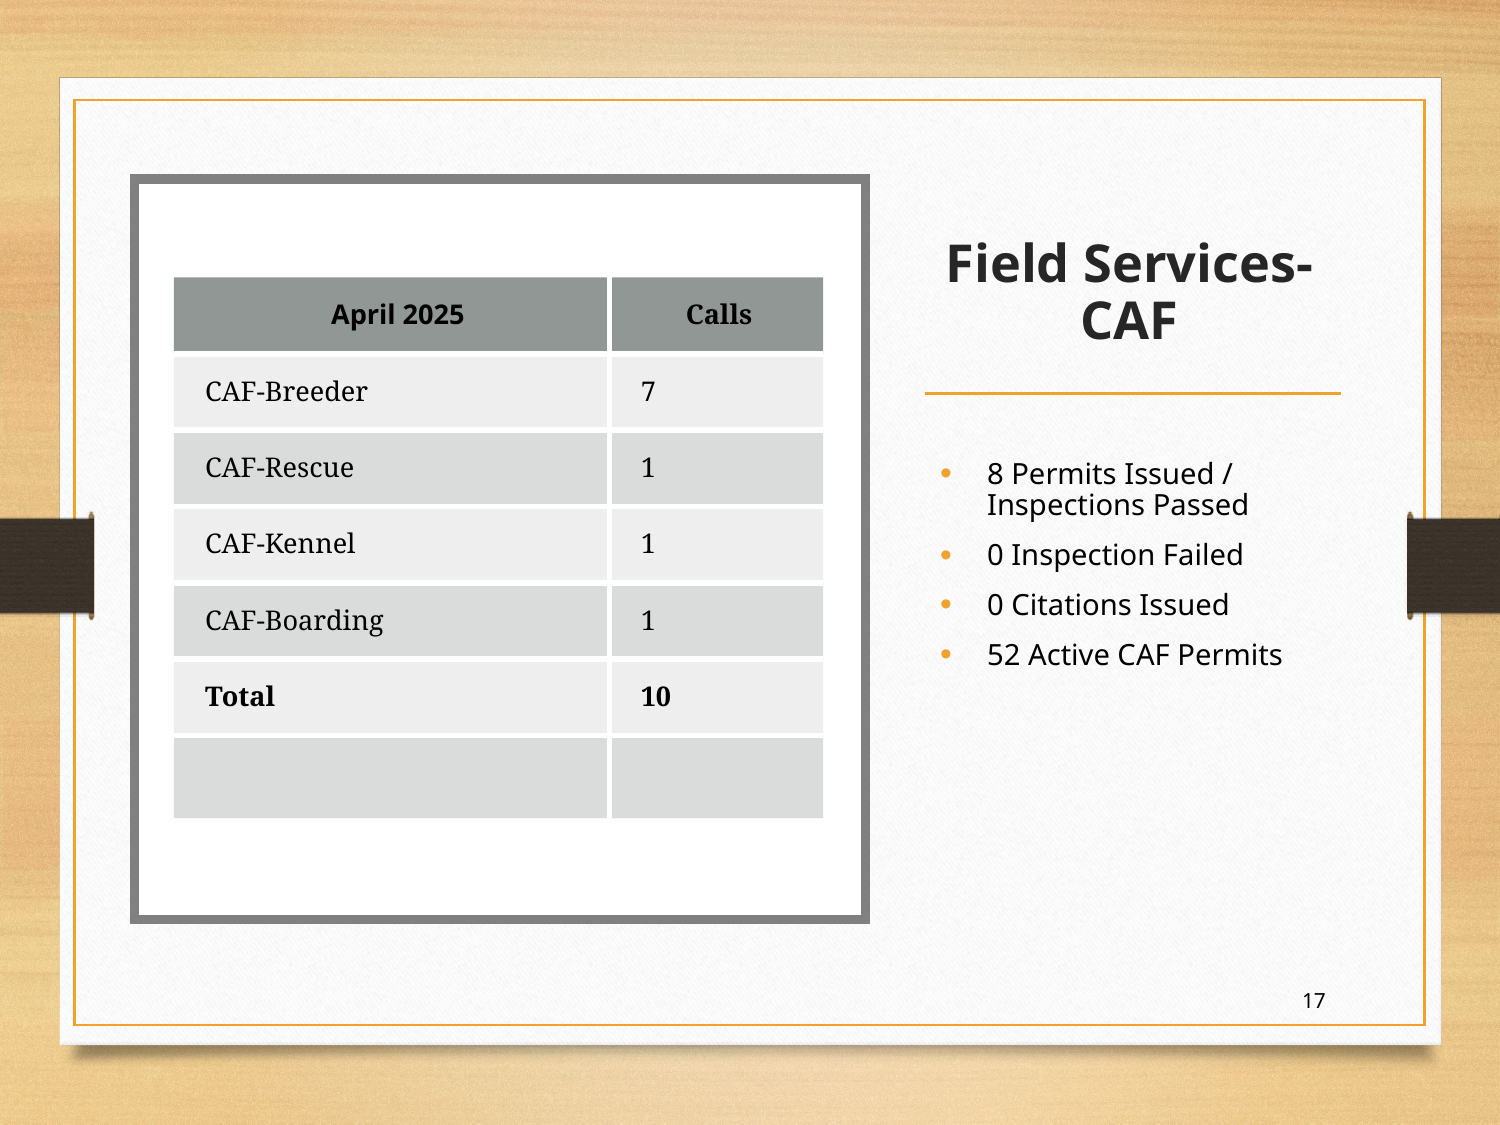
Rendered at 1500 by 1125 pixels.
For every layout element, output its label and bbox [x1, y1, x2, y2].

text_box [0, 0, 1500, 1125]
